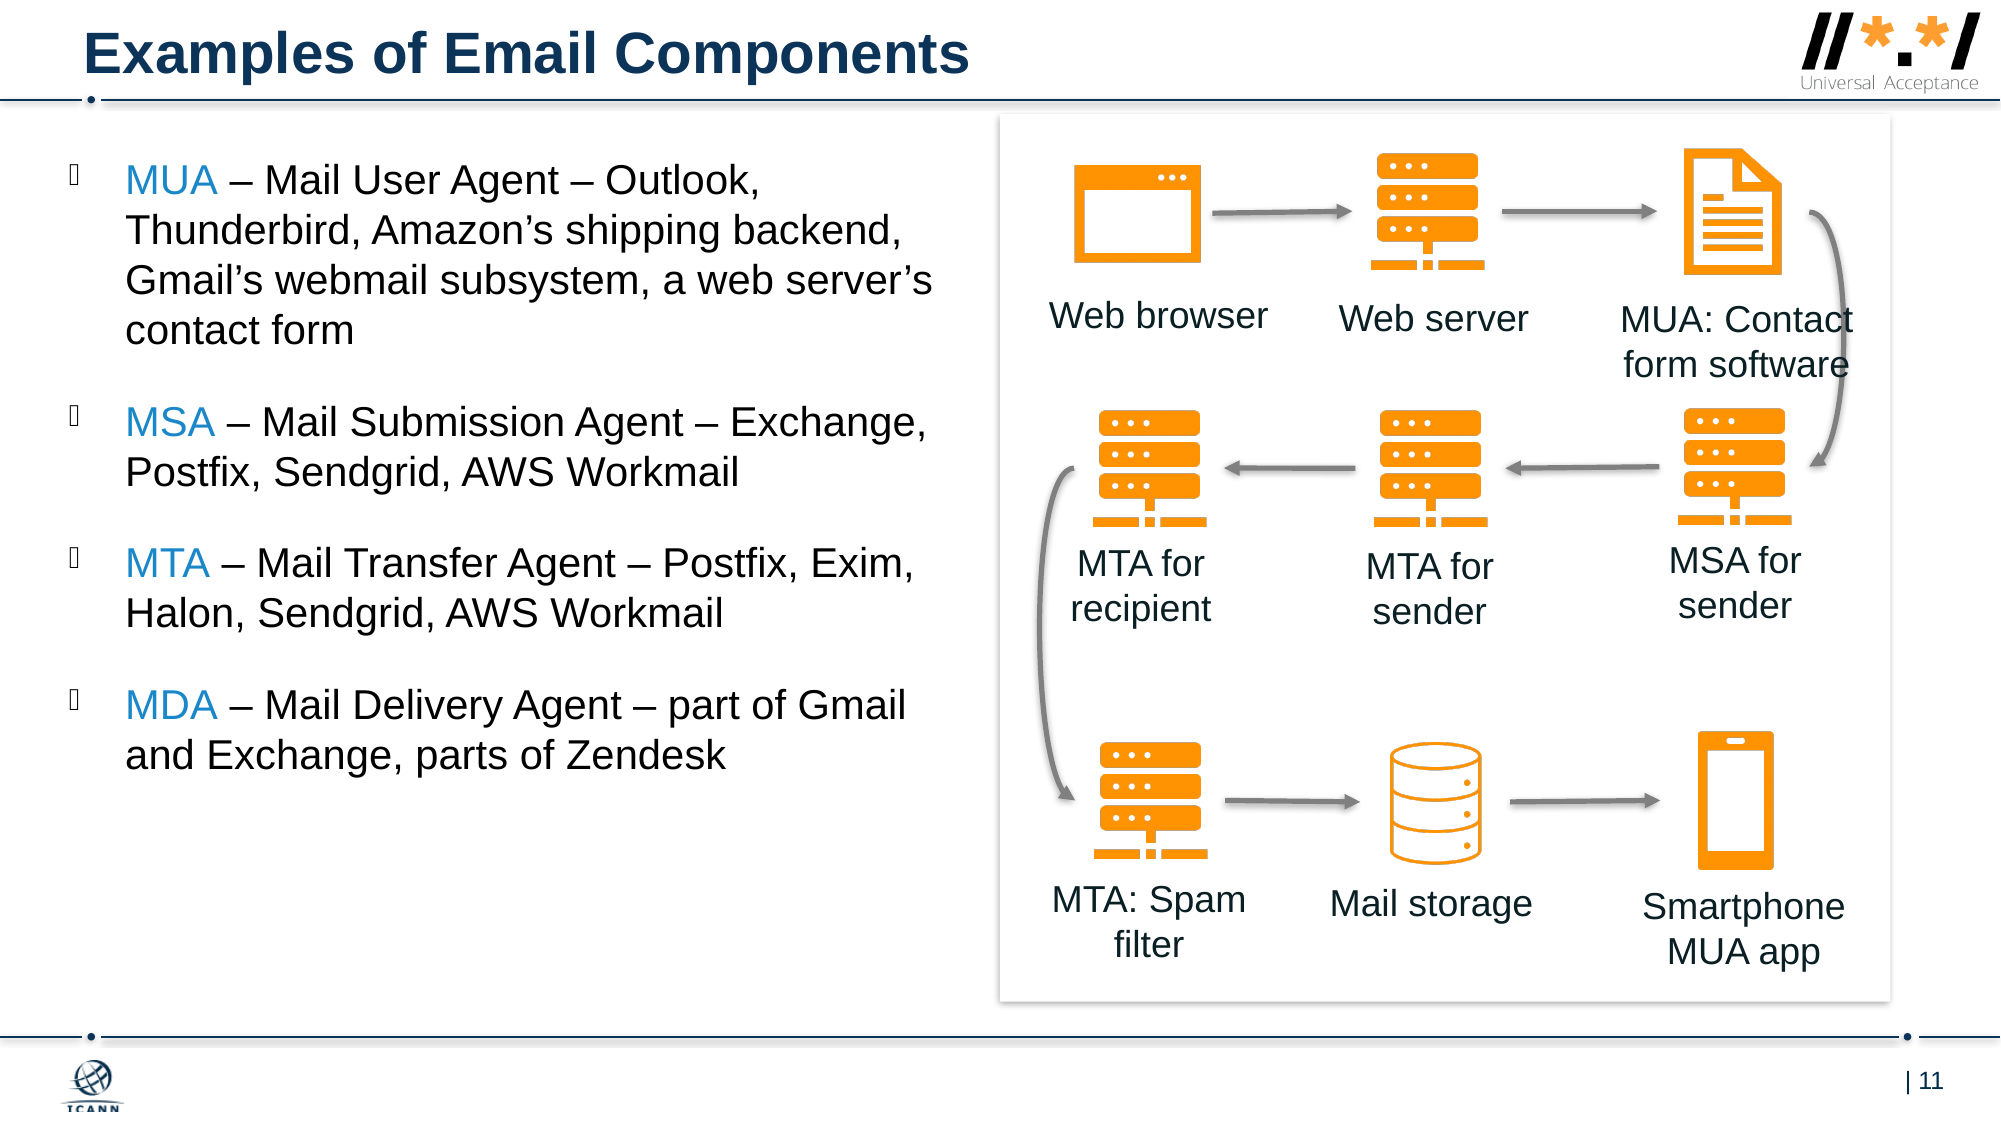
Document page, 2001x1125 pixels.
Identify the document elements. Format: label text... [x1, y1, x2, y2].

title Examples of Email Components [68, 7, 1784, 82]
list MUA – Mail User Agent – Outlook, Thunderbird, Amazon’s shipping backend, Gmail’s webmail subsystem, a web server’s contact form MSA – Mail Submission Agent – Exchange, Postfix, Sendgrid, AWS Workmail MTA – Mail Transfer Agent – Postfix, Exim, Halon, Sendgrid, AWS Workmail MDA – Mail Delivery Agent – part of Gmail and Exchange, parts of Zendesk [68, 152, 939, 1041]
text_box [999, 113, 1891, 1002]
picture [1788, 5, 1993, 99]
